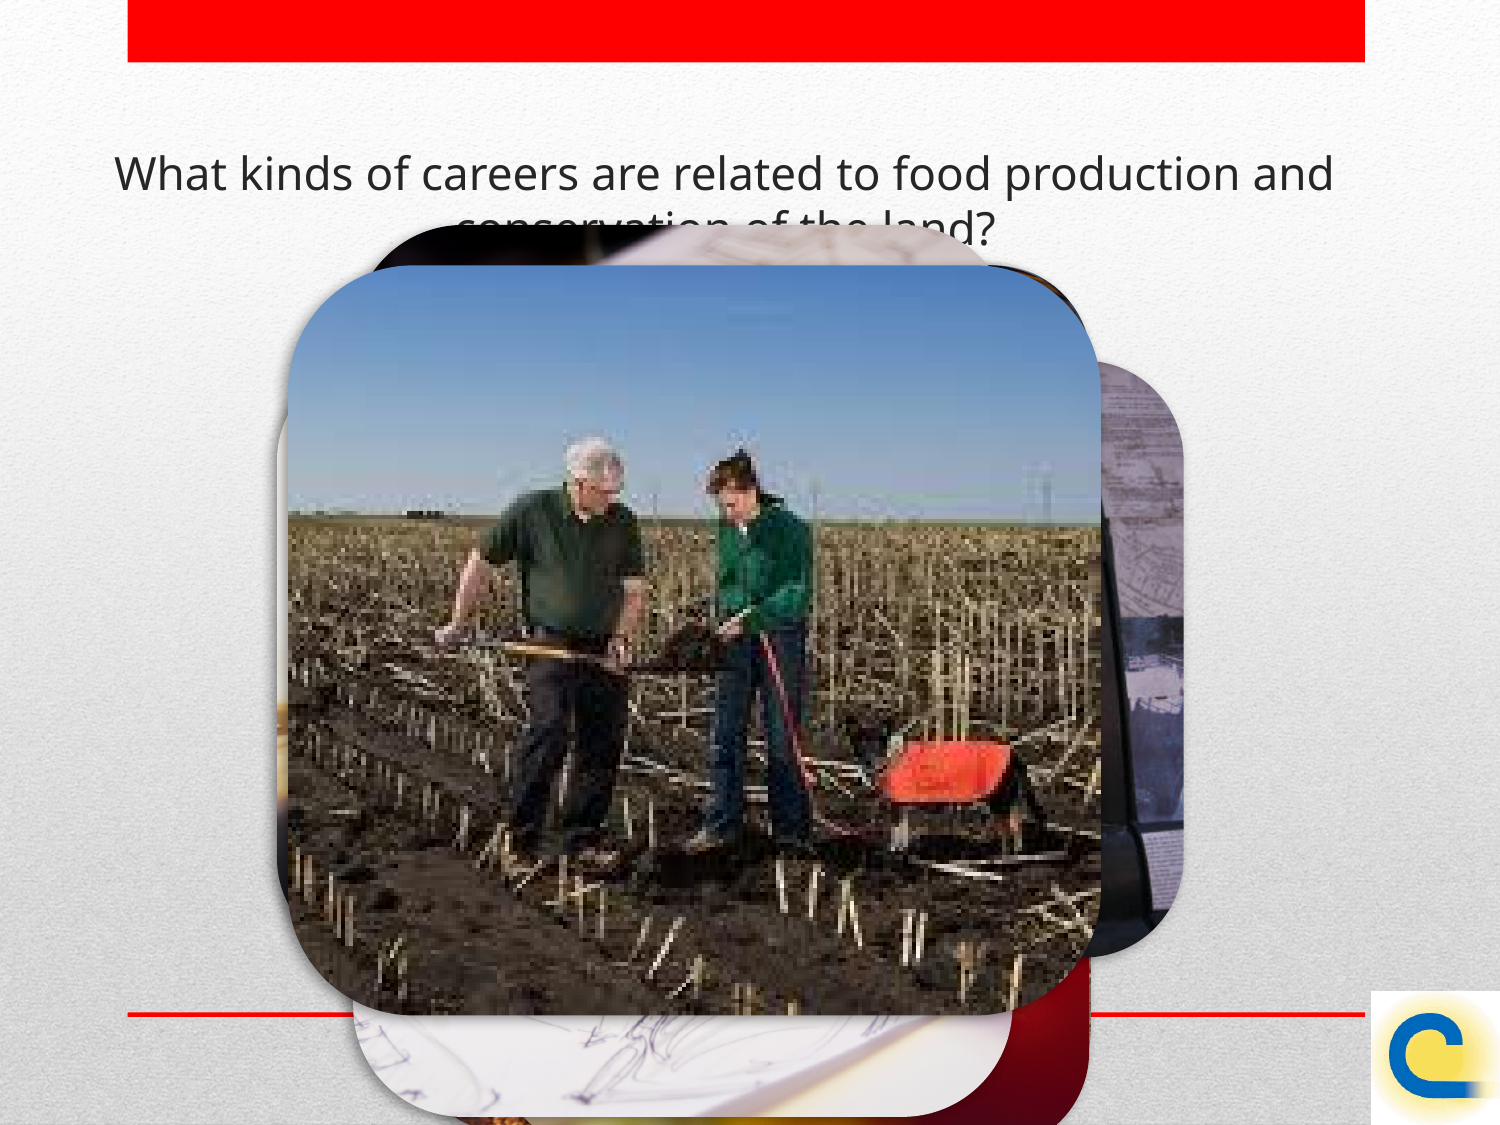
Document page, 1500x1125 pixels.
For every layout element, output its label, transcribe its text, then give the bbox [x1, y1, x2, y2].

title What kinds of careers are related to food production and conservation of the land? [37, 137, 1413, 263]
picture [1371, 991, 1500, 1125]
picture [276, 224, 1185, 1125]
